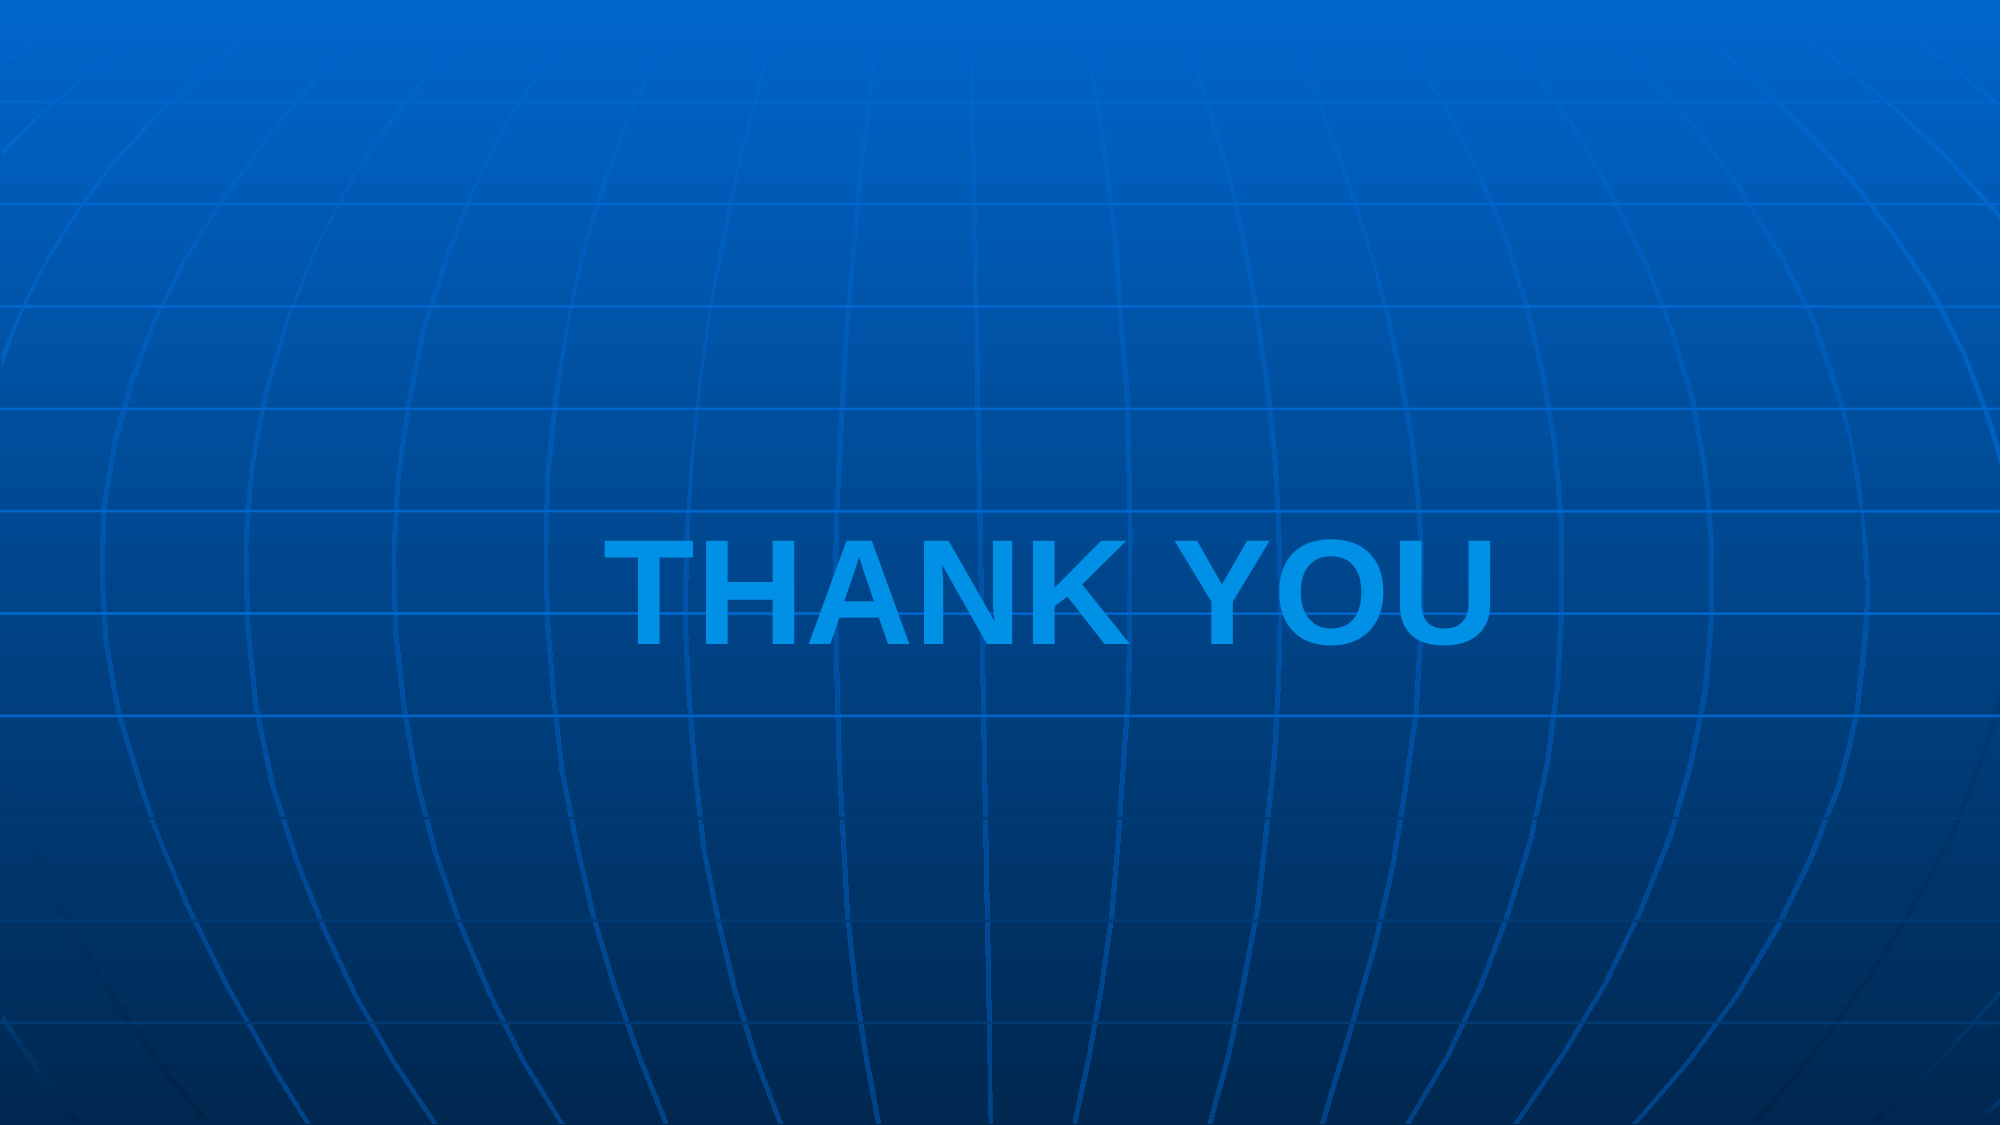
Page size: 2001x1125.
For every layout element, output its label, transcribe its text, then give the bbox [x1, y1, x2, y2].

text_box THANK YOU [410, 486, 1694, 682]
